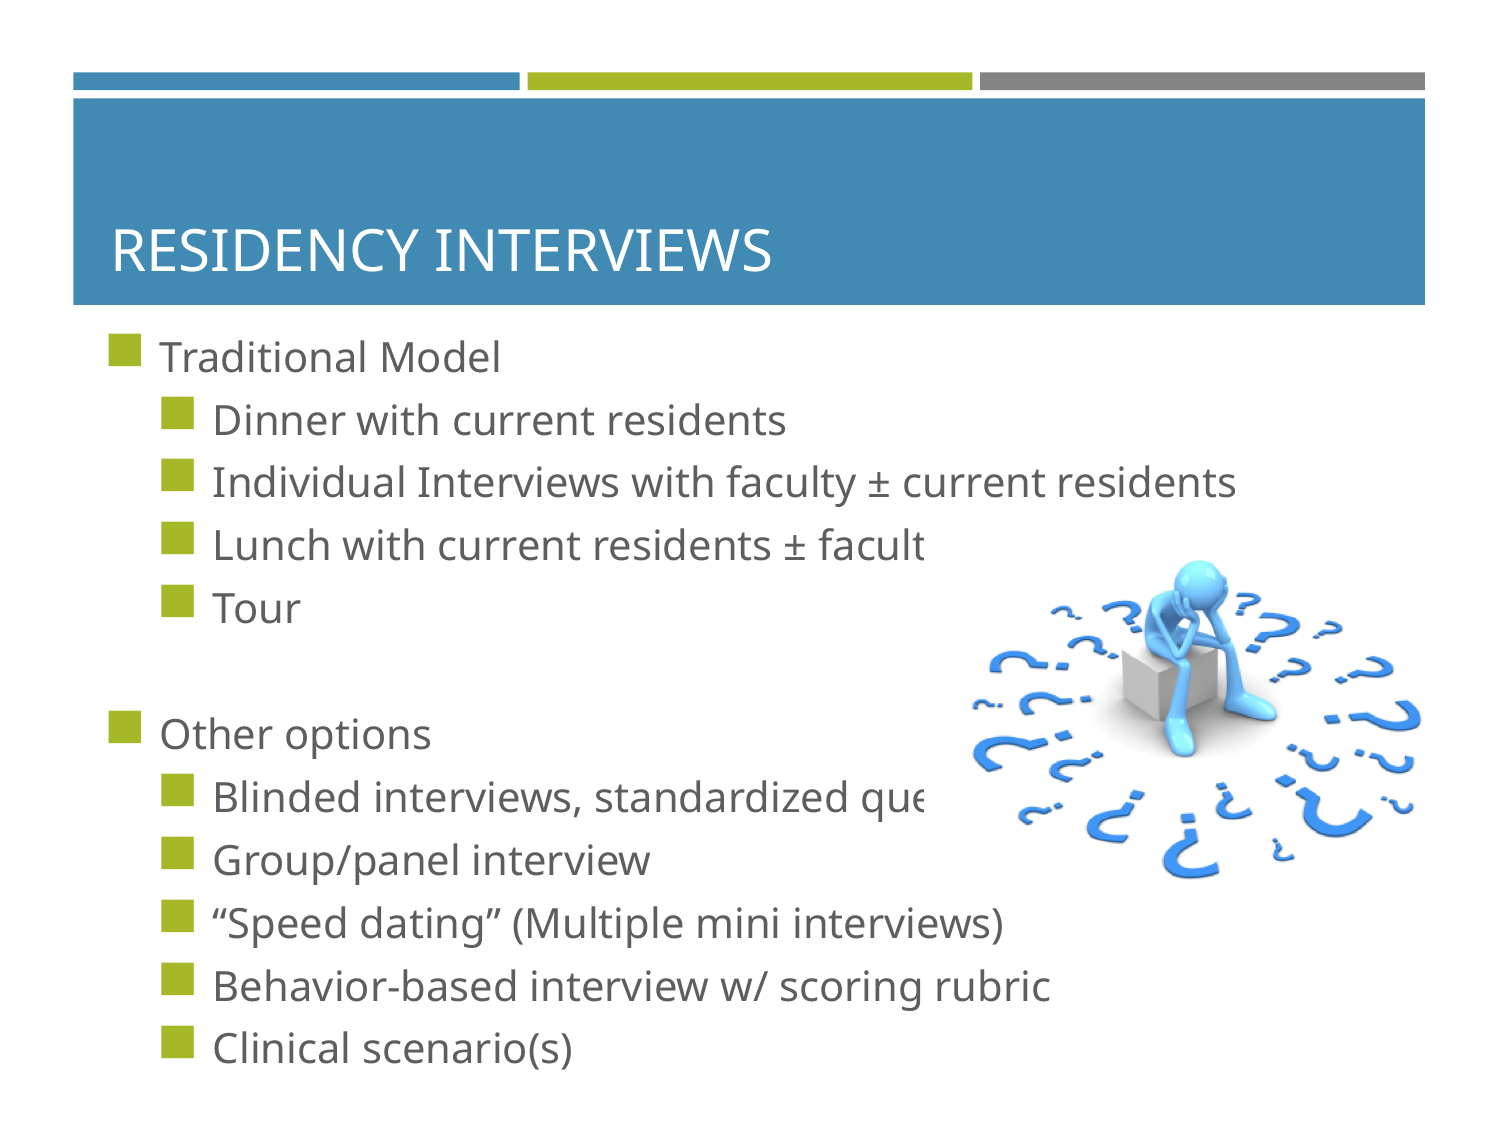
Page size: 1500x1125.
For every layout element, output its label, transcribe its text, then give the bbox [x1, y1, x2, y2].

picture [924, 537, 1482, 900]
text_box RESIDENCY INTERVIEWS [95, 112, 1406, 291]
text_box Traditional Model Dinner with current residents Individual Interviews with faculty ± current residents Lunch with current residents ± faculty Tour Other options Blinded interviews, standardized questions Group/panel interview “Speed dating” (Multiple mini interviews) Behavior-based interview w/ scoring rubric Clinical scenario(s) [95, 324, 1406, 1088]
